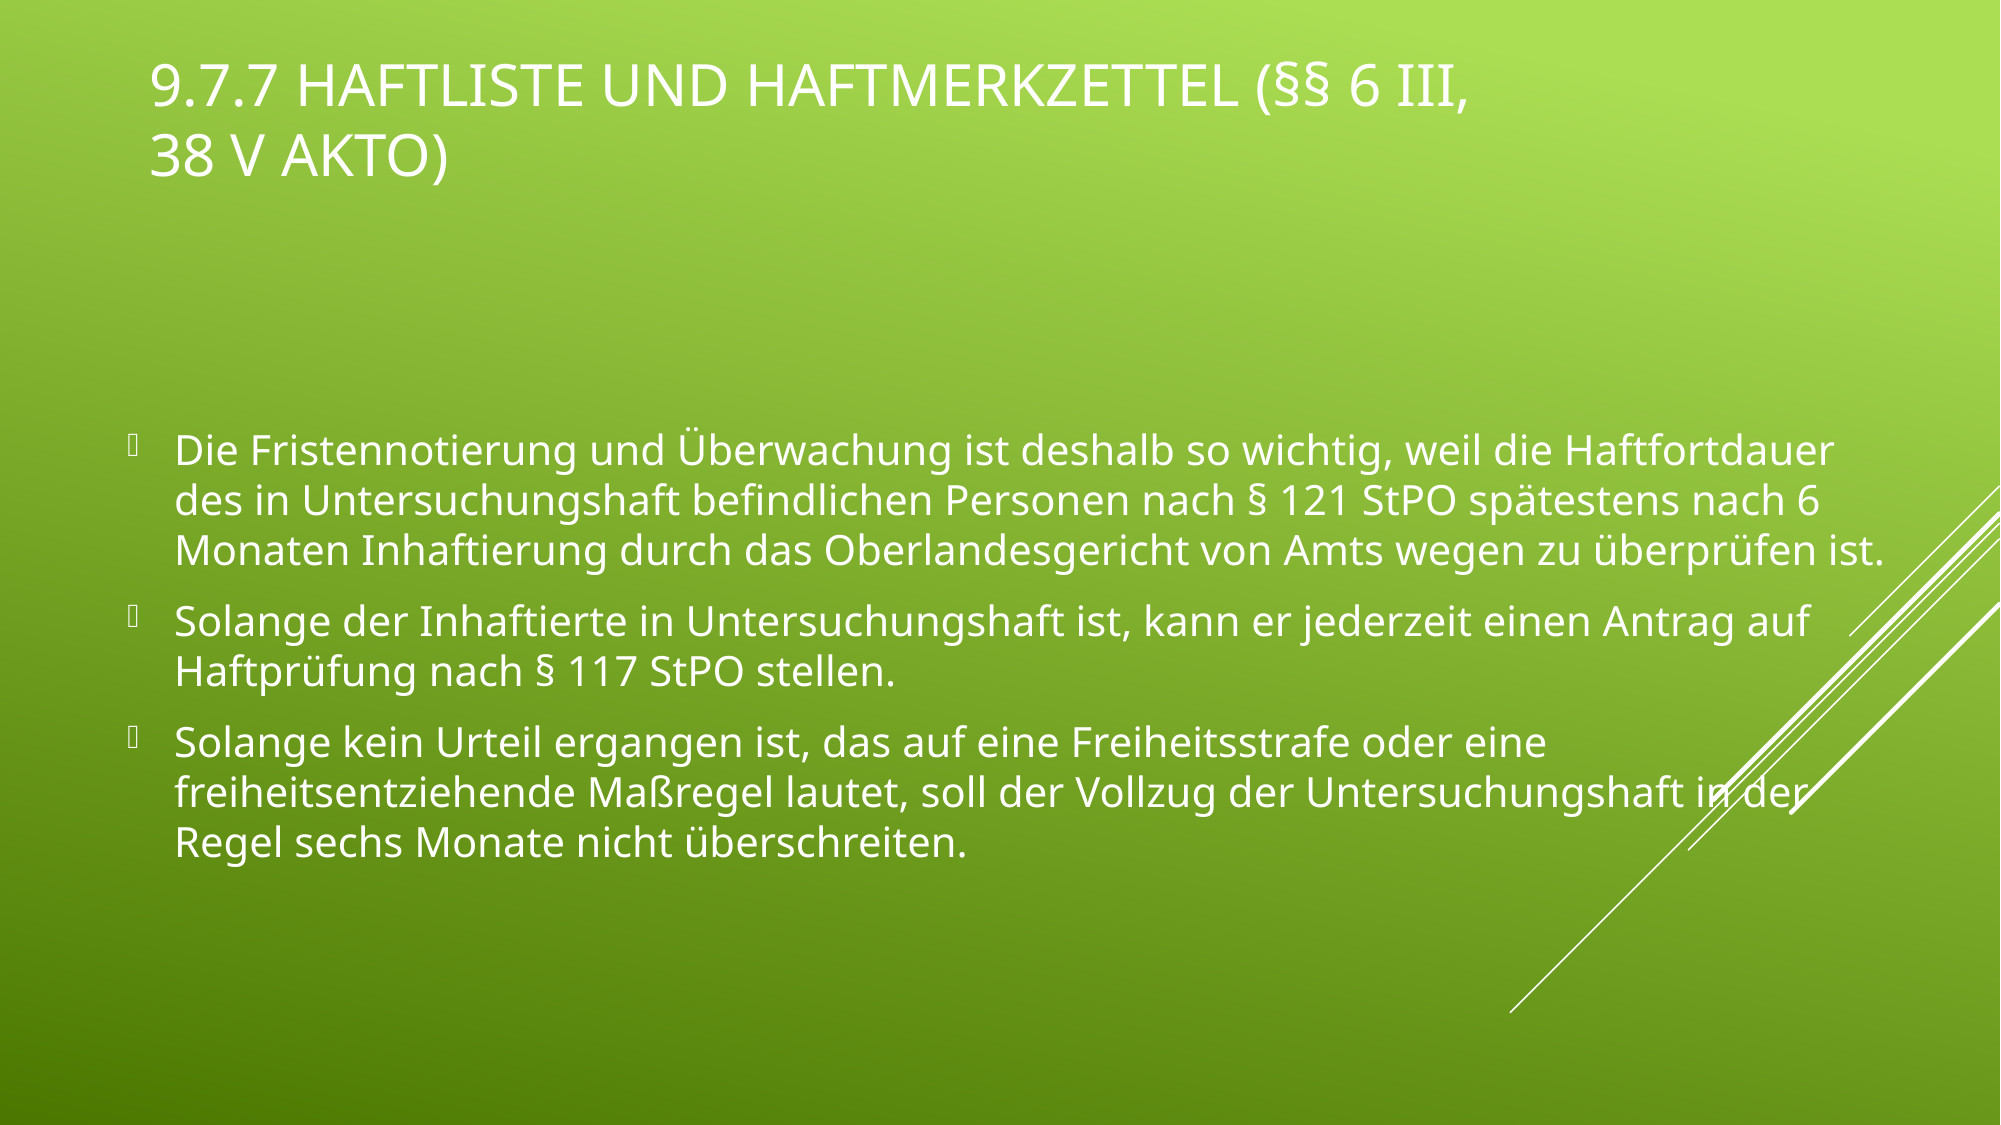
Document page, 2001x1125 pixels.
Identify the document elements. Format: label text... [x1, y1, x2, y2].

title 9.7.7 Haftliste und Haftmerkzettel (§§ 6 III, 38 V AktO) [134, 0, 1535, 235]
list Die Fristennotierung und Überwachung ist deshalb so wichtig, weil die Haftfortdauer des in Untersuchungshaft befindlichen Personen nach § 121 StPO spätestens nach 6 Monaten Inhaftierung durch das Oberlandesgericht von Amts wegen zu überprüfen ist. Solange der Inhaftierte in Untersuchungshaft ist, kann er jederzeit einen Antrag auf Haftprüfung nach § 117 StPO stellen. Solange kein Urteil ergangen ist, das auf eine Freiheitsstrafe oder eine freiheitsentziehende Maßregel lautet, soll der Vollzug der Untersuchungshaft in der Regel sechs Monate nicht überschreiten. [112, 235, 1923, 1125]
